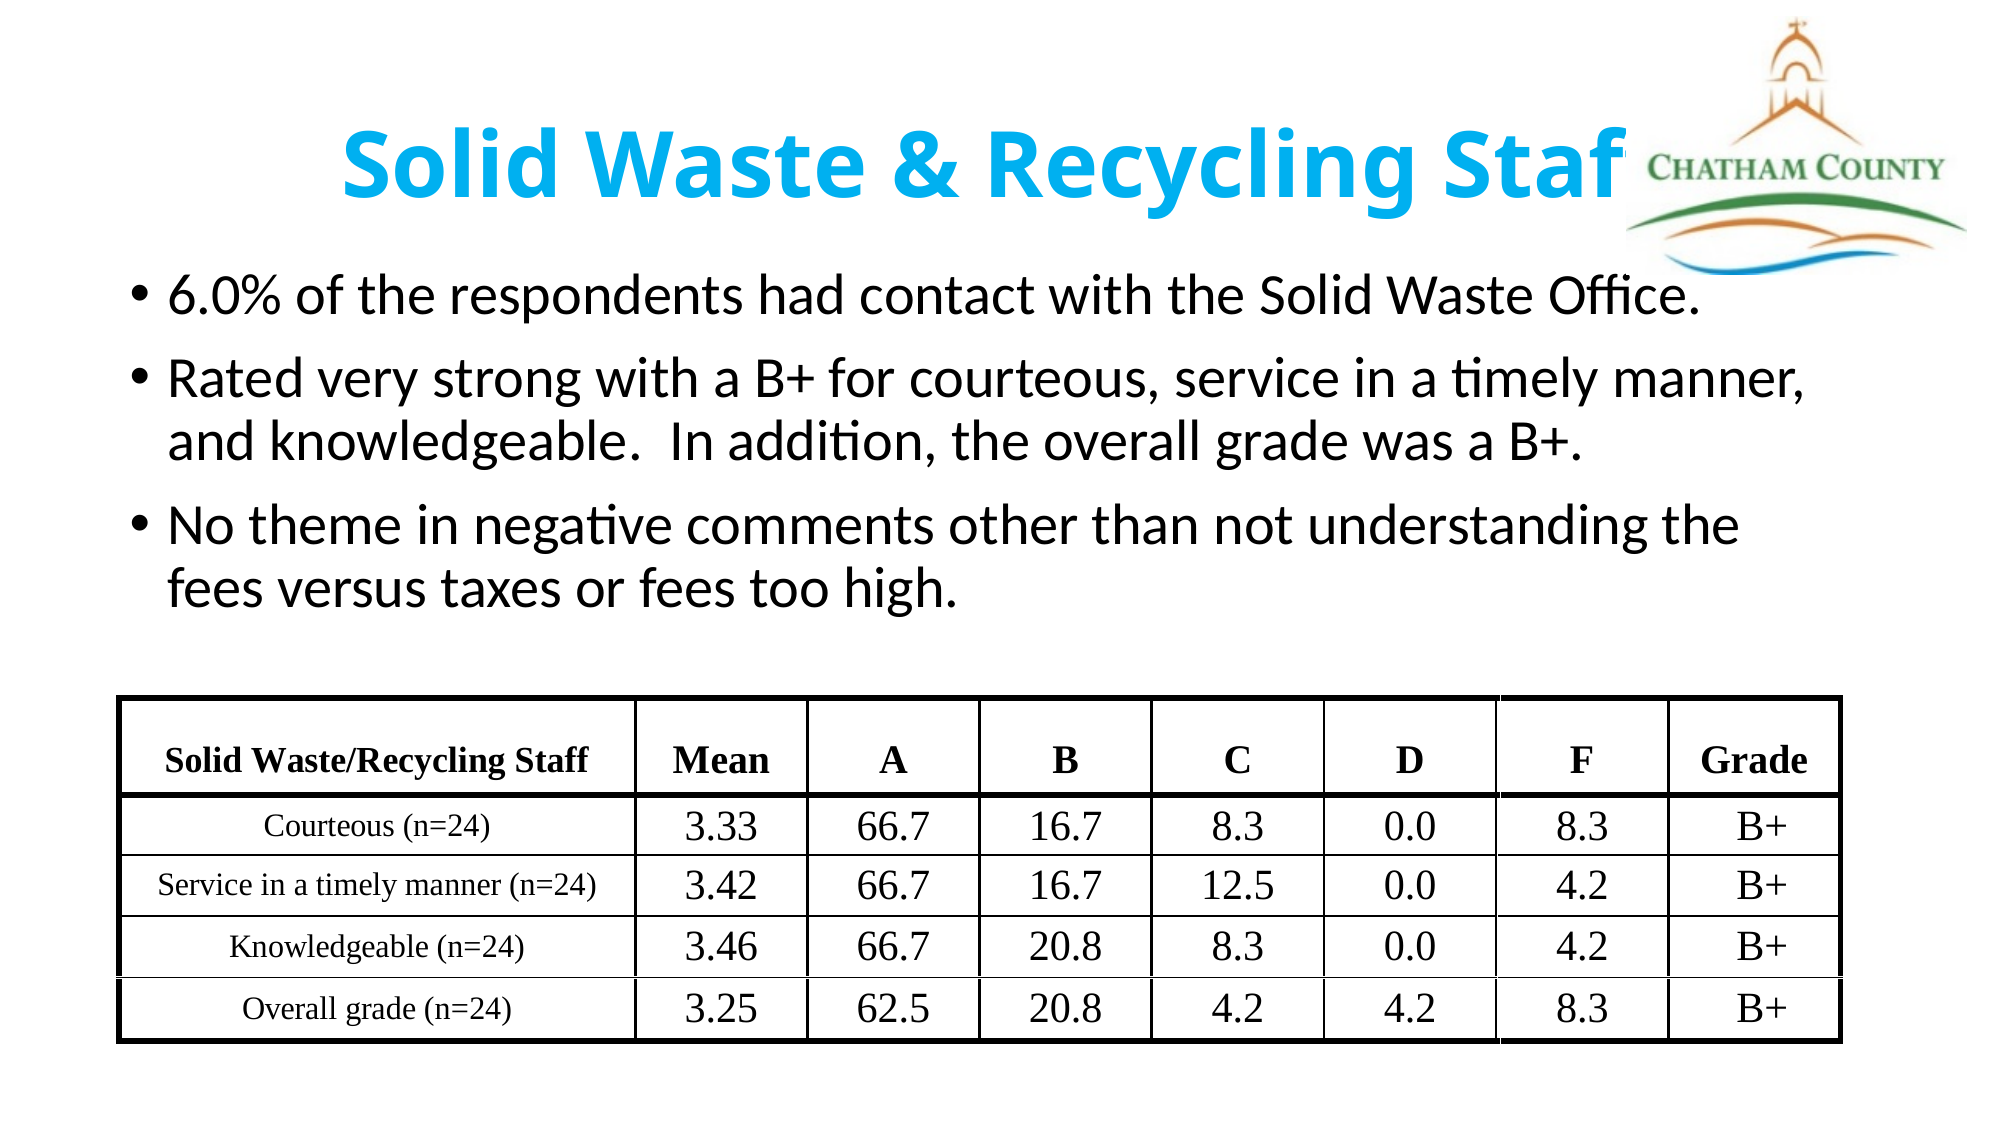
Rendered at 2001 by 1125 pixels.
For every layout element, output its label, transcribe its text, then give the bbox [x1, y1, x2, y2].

list 6.0% of the respondents had contact with the Solid Waste Office. Rated very strong with a B+ for courteous, service in a timely manner, and knowledgeable. In addition, the overall grade was a B+. No theme in negative comments other than not understanding the fees versus taxes or fees too high. [114, 256, 1863, 695]
title Solid Waste & Recycling Staff [138, 59, 1626, 256]
picture [35, 695, 1941, 1100]
picture [1626, 16, 1967, 275]
